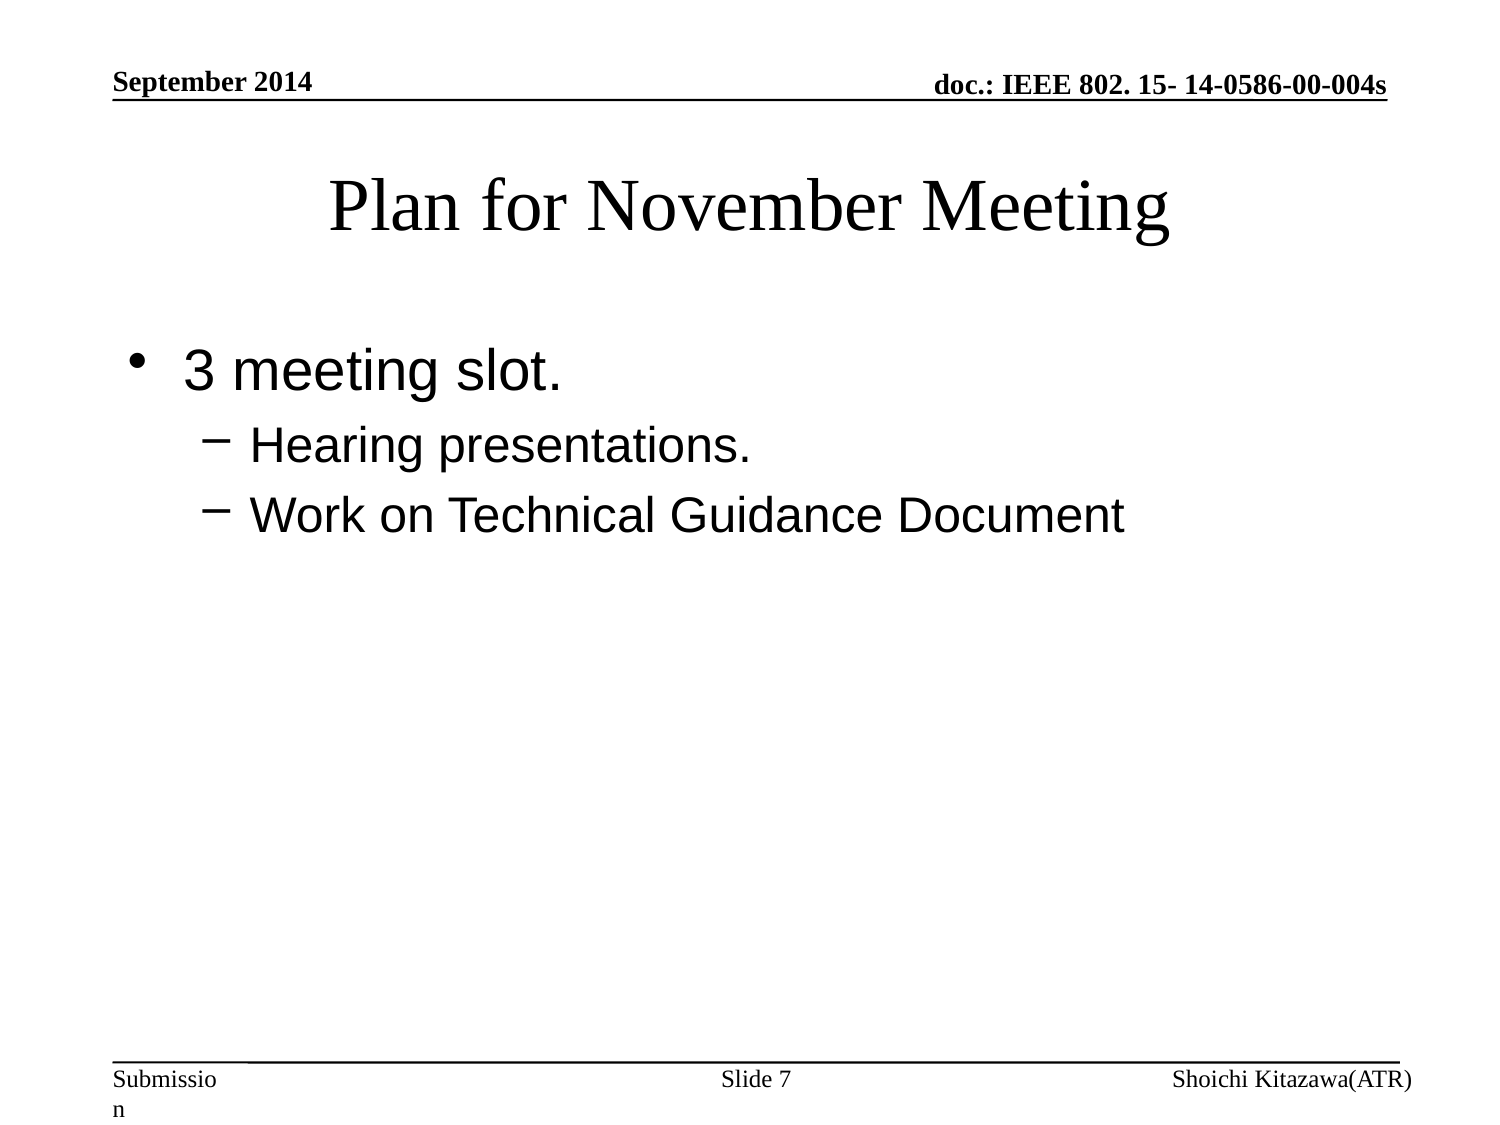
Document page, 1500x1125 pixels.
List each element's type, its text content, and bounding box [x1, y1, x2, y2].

slide_number Slide 7 [712, 1061, 800, 1093]
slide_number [112, 62, 376, 98]
title Plan for November Meeting [112, 112, 1388, 288]
list 3 meeting slot. Hearing presentations. Work on Technical Guidance Document [112, 324, 1388, 1001]
footer Shoichi Kitazawa(ATR) [899, 1061, 1413, 1093]
